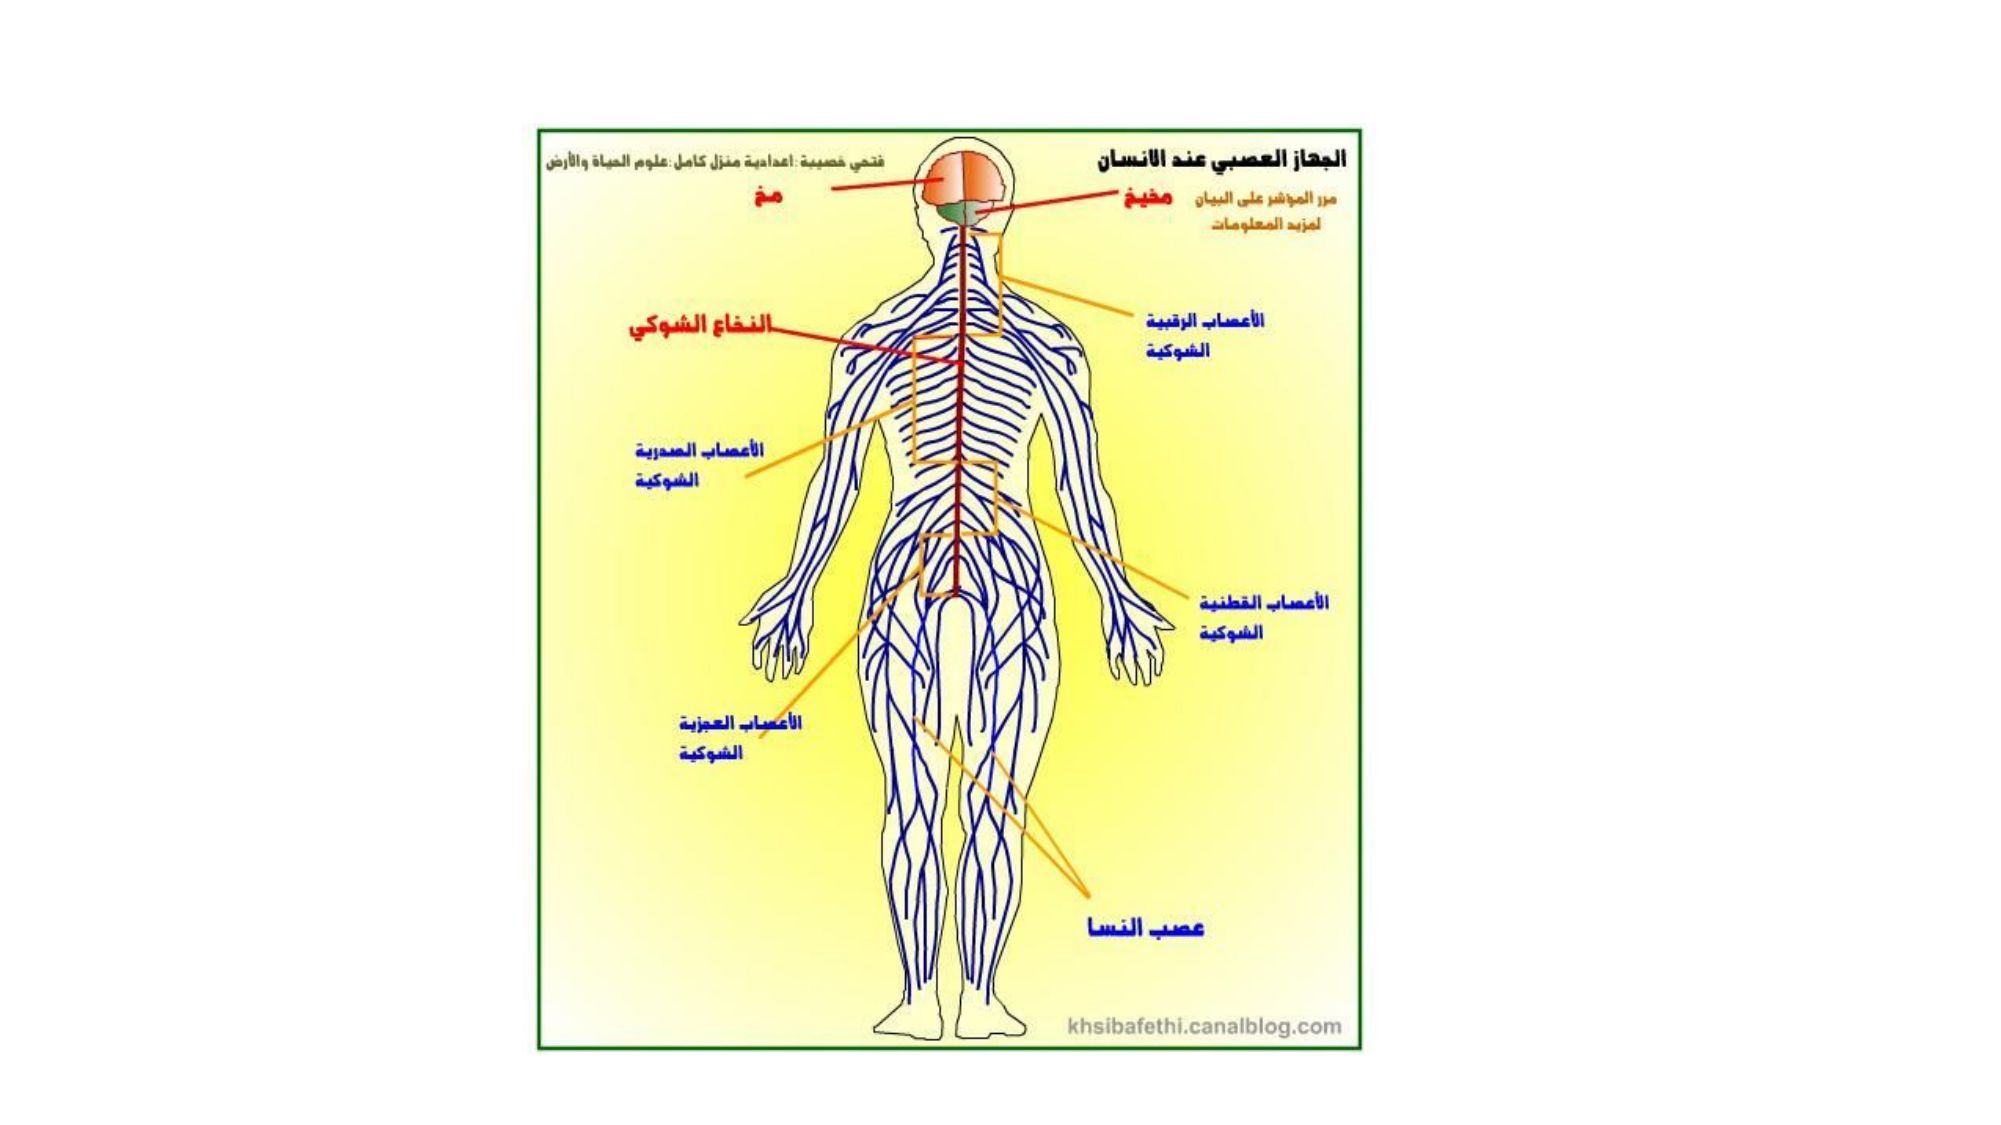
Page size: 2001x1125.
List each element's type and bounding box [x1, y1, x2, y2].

list [522, 123, 1778, 1066]
